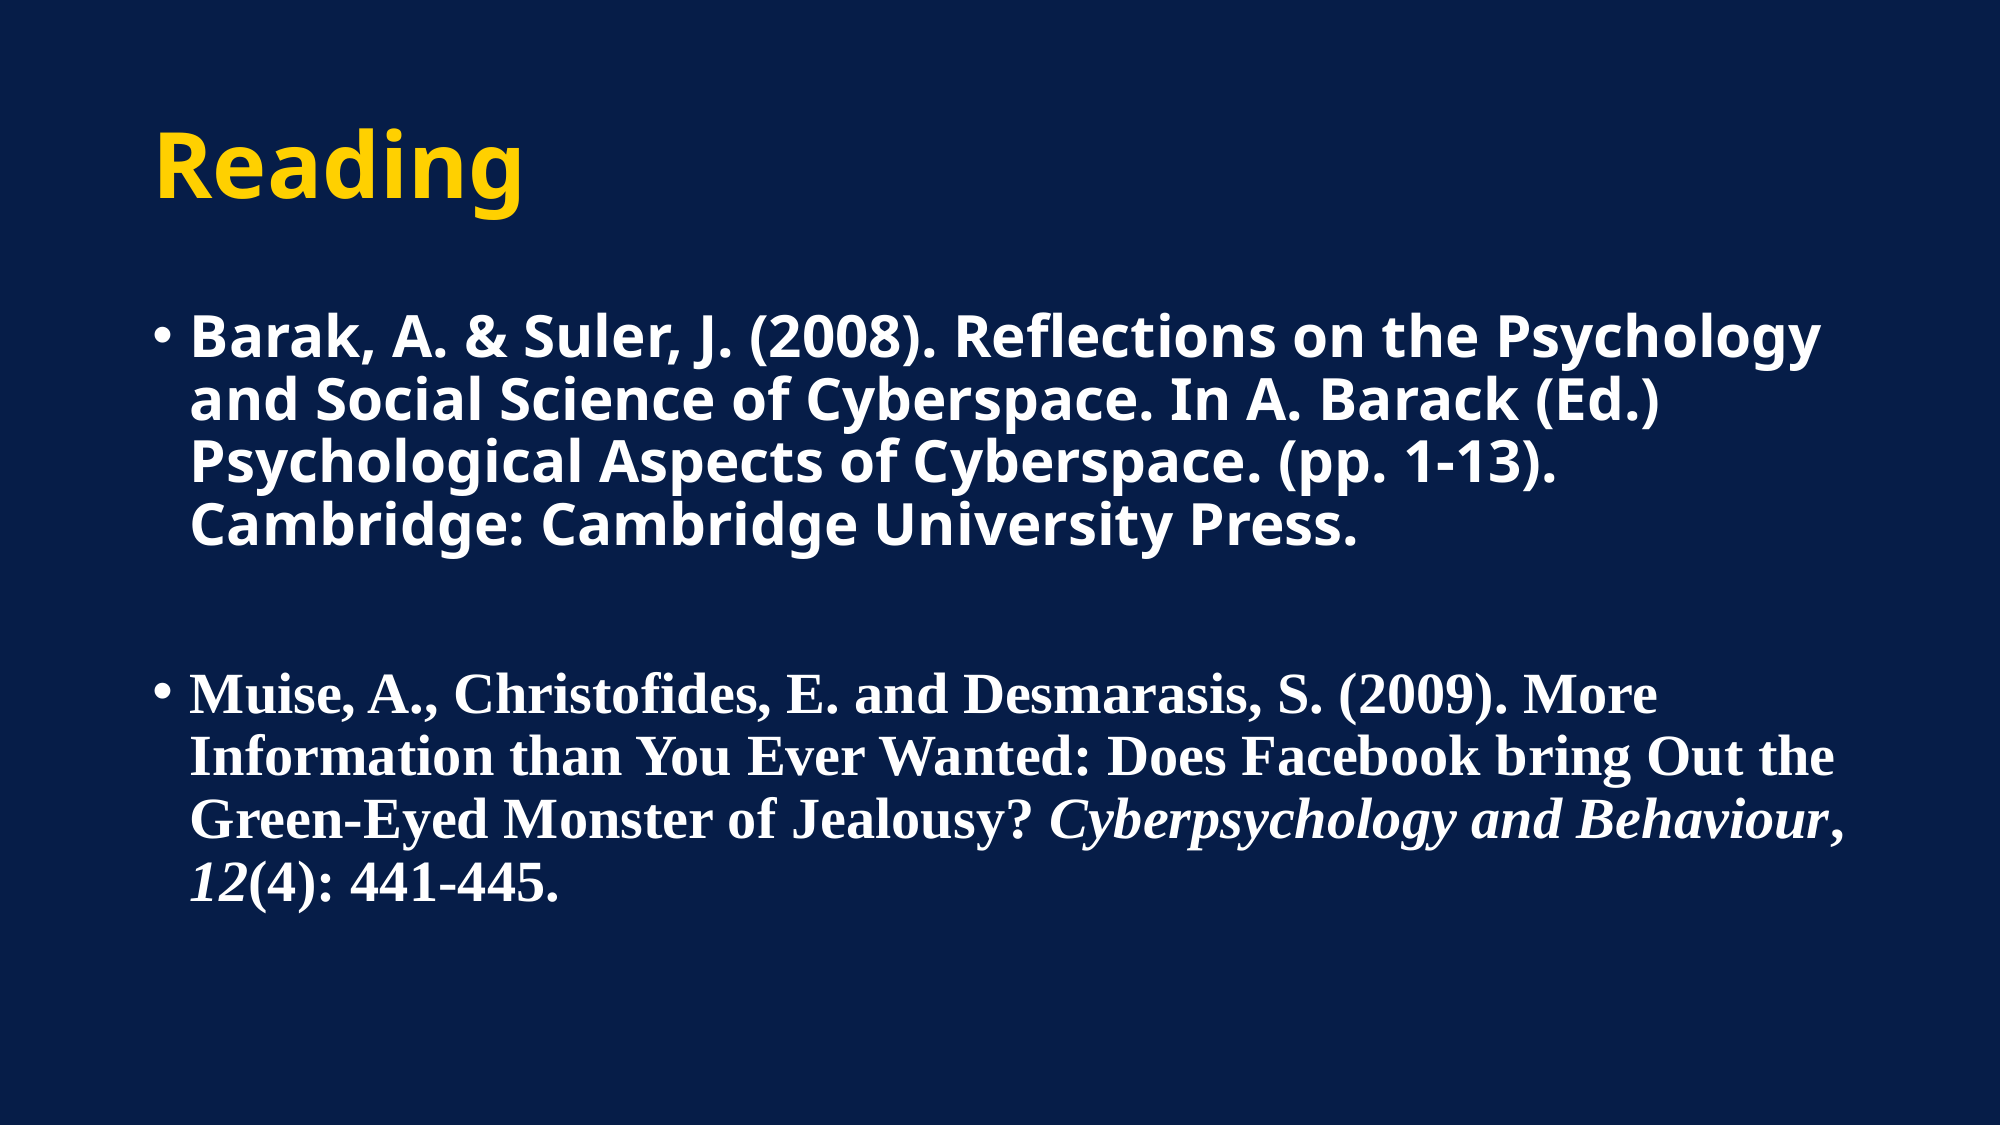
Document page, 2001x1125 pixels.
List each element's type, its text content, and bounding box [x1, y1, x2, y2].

title Reading [137, 59, 1863, 278]
list Barak, A. & Suler, J. (2008). Reflections on the Psychology and Social Science of Cyberspace. In A. Barack (Ed.) Psychological Aspects of Cyberspace. (pp. 1-13). Cambridge: Cambridge University Press. Muise, A., Christofides, E. and Desmarasis, S. (2009). More Information than You Ever Wanted: Does Facebook bring Out the Green-Eyed Monster of Jealousy? Cyberpsychology and Behaviour, 12(4): 441-445. [137, 299, 1863, 1014]
